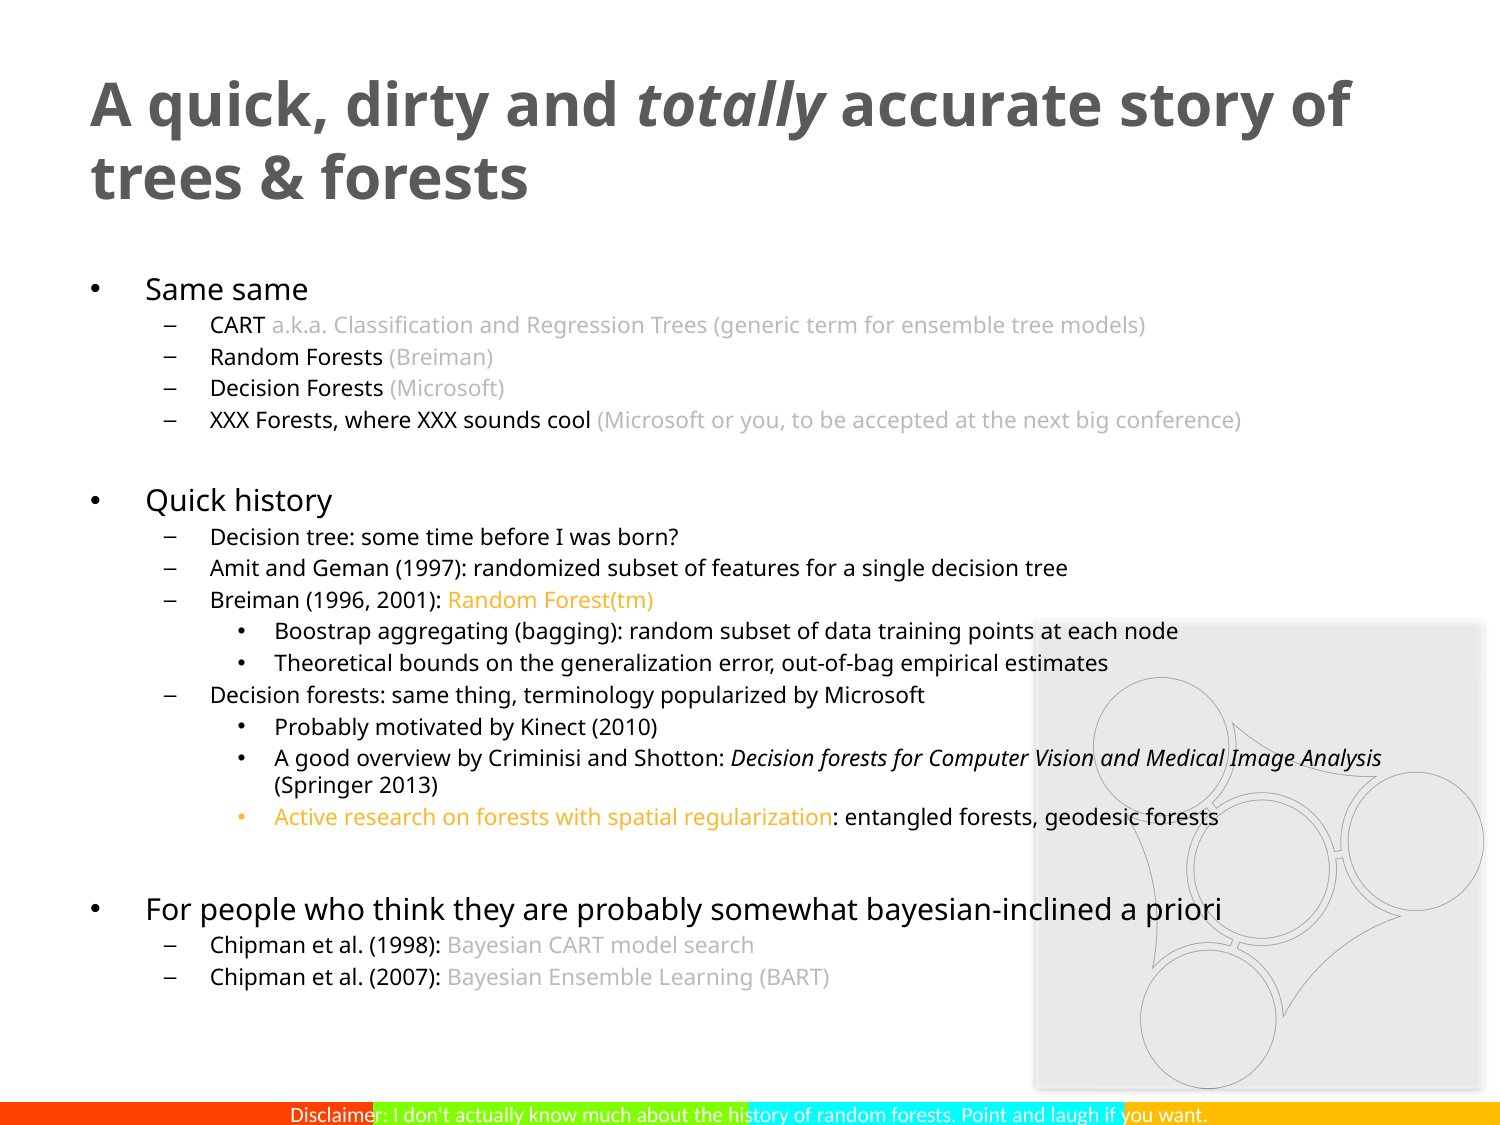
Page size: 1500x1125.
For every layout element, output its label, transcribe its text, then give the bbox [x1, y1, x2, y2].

list Same same CART a.k.a. Classification and Regression Trees (generic term for ensemble tree models) Random Forests (Breiman) Decision Forests (Microsoft) XXX Forests, where XXX sounds cool (Microsoft or you, to be accepted at the next big conference) Quick history Decision tree: some time before I was born? Amit and Geman (1997): randomized subset of features for a single decision tree Breiman (1996, 2001): Random Forest(tm) Boostrap aggregating (bagging): random subset of data training points at each node Theoretical bounds on the generalization error, out-of-bag empirical estimates Decision forests: same thing, terminology popularized by Microsoft Probably motivated by Kinect (2010) A good overview by Criminisi and Shotton: Decision forests for Computer Vision and Medical Image Analysis (Springer 2013) Active research on forests with spatial regularization: entangled forests, geodesic forests For people who think they are probably somewhat bayesian-inclined a priori Chipman et al. (1998): Bayesian CART model search Chipman et al. (2007): Bayesian Ensemble Learning (BART) [75, 262, 1425, 1005]
footer Disclaimer: I don't actually know much about the history of random forests. Point and laugh if you want. [0, 1100, 1500, 1125]
title A quick, dirty and totally accurate story of trees & forests [75, 45, 1425, 233]
